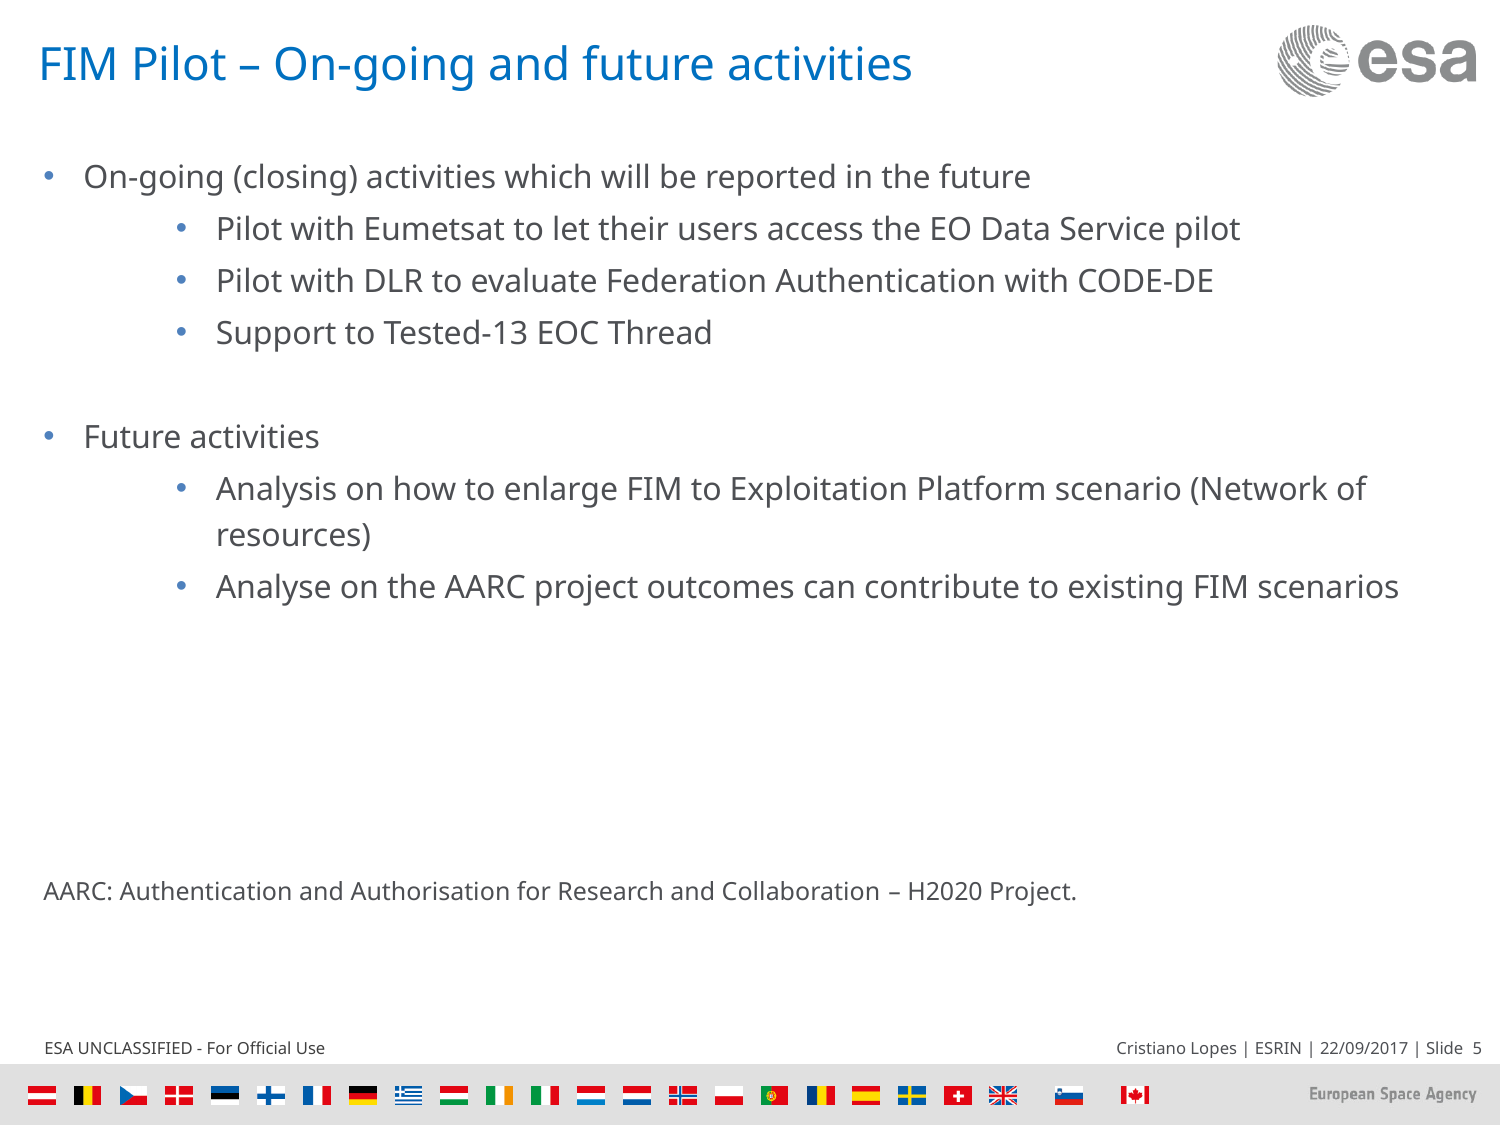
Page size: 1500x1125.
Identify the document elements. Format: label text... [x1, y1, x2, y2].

title FIM Pilot – On-going and future activities [23, 26, 1201, 97]
picture [1277, 25, 1477, 109]
picture [0, 1064, 1500, 1125]
list On-going (closing) activities which will be reported in the future Pilot with Eumetsat to let their users access the EO Data Service pilot Pilot with DLR to evaluate Federation Authentication with CODE-DE Support to Tested-13 EOC Thread Future activities Analysis on how to enlarge FIM to Exploitation Platform scenario (Network of resources) Analyse on the AARC project outcomes can contribute to existing FIM scenarios AARC: Authentication and Authorisation for Research and Collaboration – H2020 Project. [28, 141, 1464, 1018]
